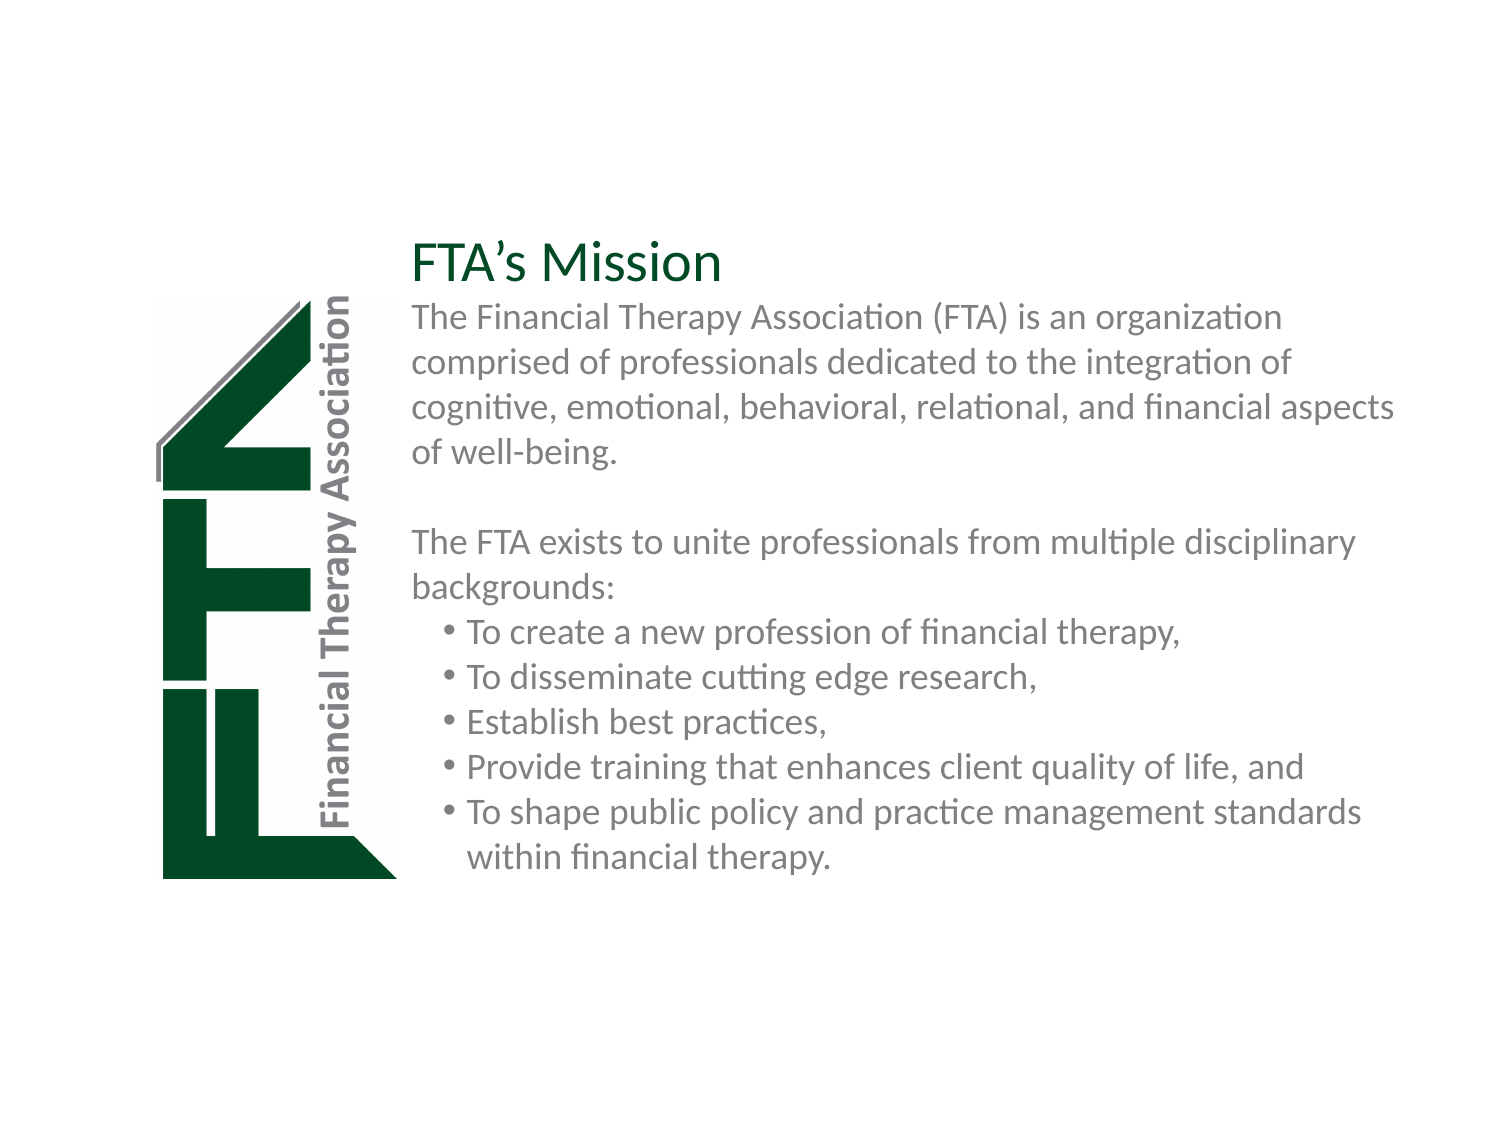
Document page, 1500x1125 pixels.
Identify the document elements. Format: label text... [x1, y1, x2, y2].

text_box FTA’s Mission [396, 241, 776, 284]
text_box The Financial Therapy Association (FTA) is an organization comprised of professionals dedicated to the integration of cognitive, emotional, behavioral, relational, and financial aspects of well-being. The FTA exists to unite professionals from multiple disciplinary backgrounds: To create a new profession of financial therapy, To disseminate cutting edge research, Establish best practices, Provide training that enhances client quality of life, and To shape public policy and practice management standards within financial therapy. [396, 284, 1414, 884]
picture [0, 297, 568, 878]
